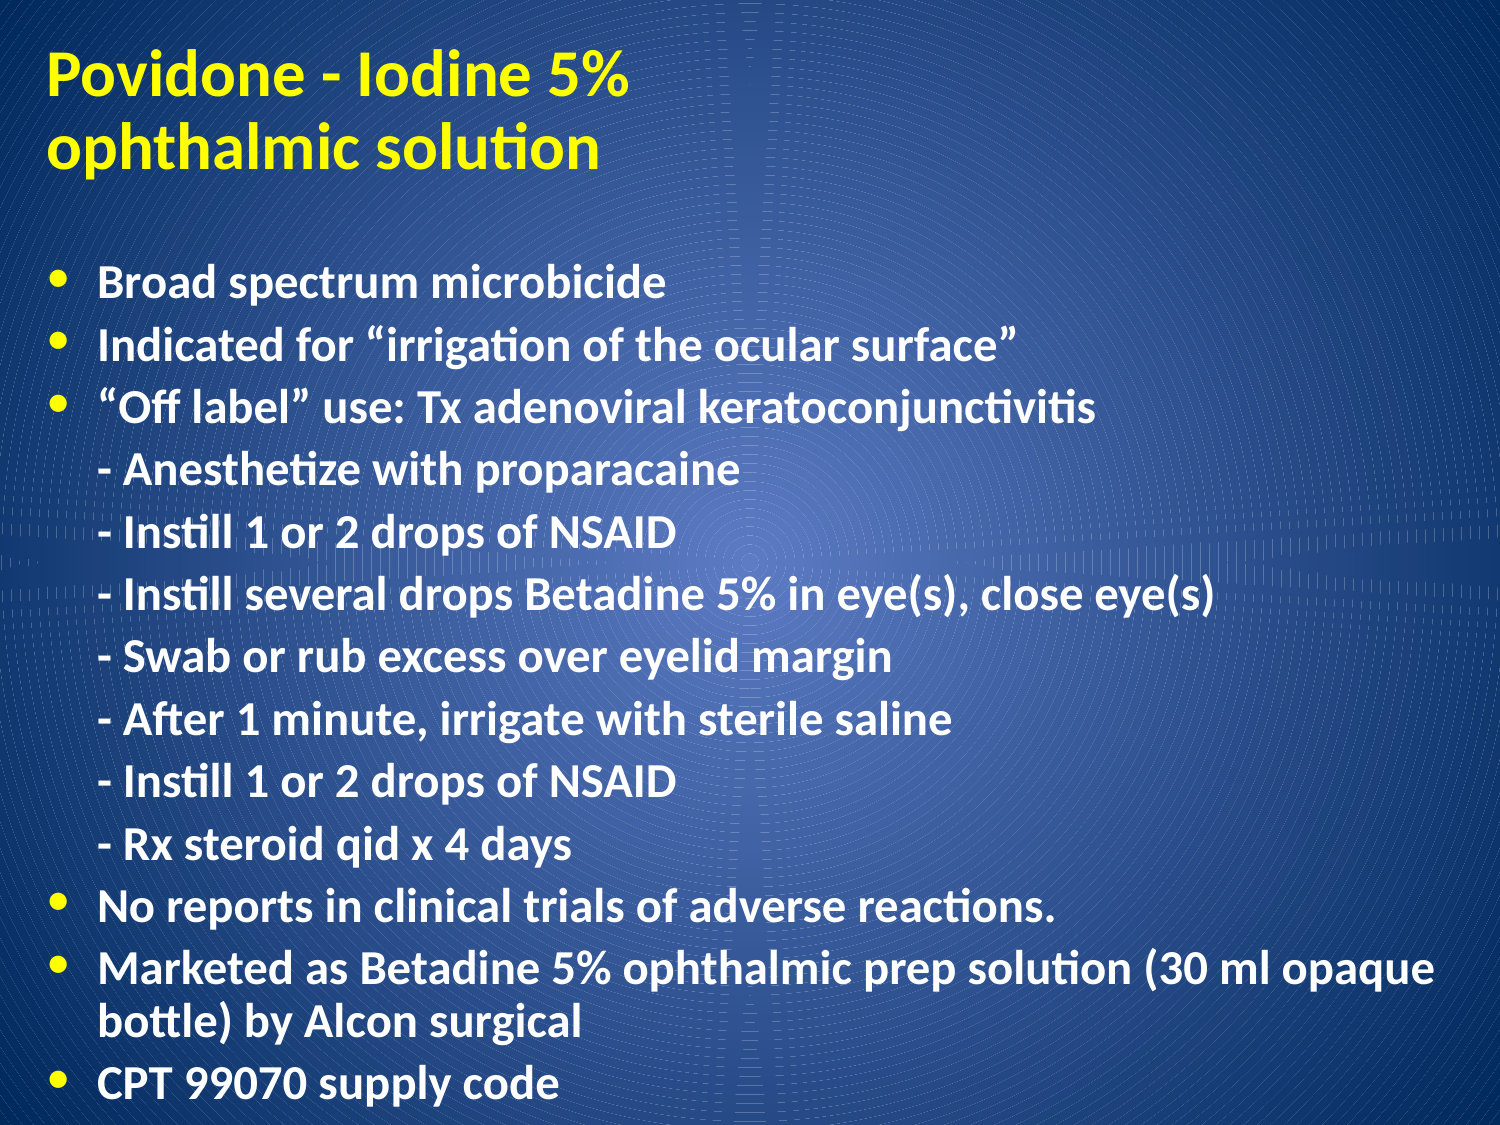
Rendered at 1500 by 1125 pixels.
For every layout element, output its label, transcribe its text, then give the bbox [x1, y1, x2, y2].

title Povidone - Iodine 5% ophthalmic solution [31, 31, 1469, 192]
list Broad spectrum microbicide Indicated for “irrigation of the ocular surface” “Off label” use: Tx adenoviral keratoconjunctivitis - Anesthetize with proparacaine - Instill 1 or 2 drops of NSAID - Instill several drops Betadine 5% in eye(s), close eye(s) - Swab or rub excess over eyelid margin - After 1 minute, irrigate with sterile saline - Instill 1 or 2 drops of NSAID - Rx steroid qid x 4 days No reports in clinical trials of adverse reactions. Marketed as Betadine 5% ophthalmic prep solution (30 ml opaque bottle) by Alcon surgical CPT 99070 supply code [31, 249, 1469, 1125]
